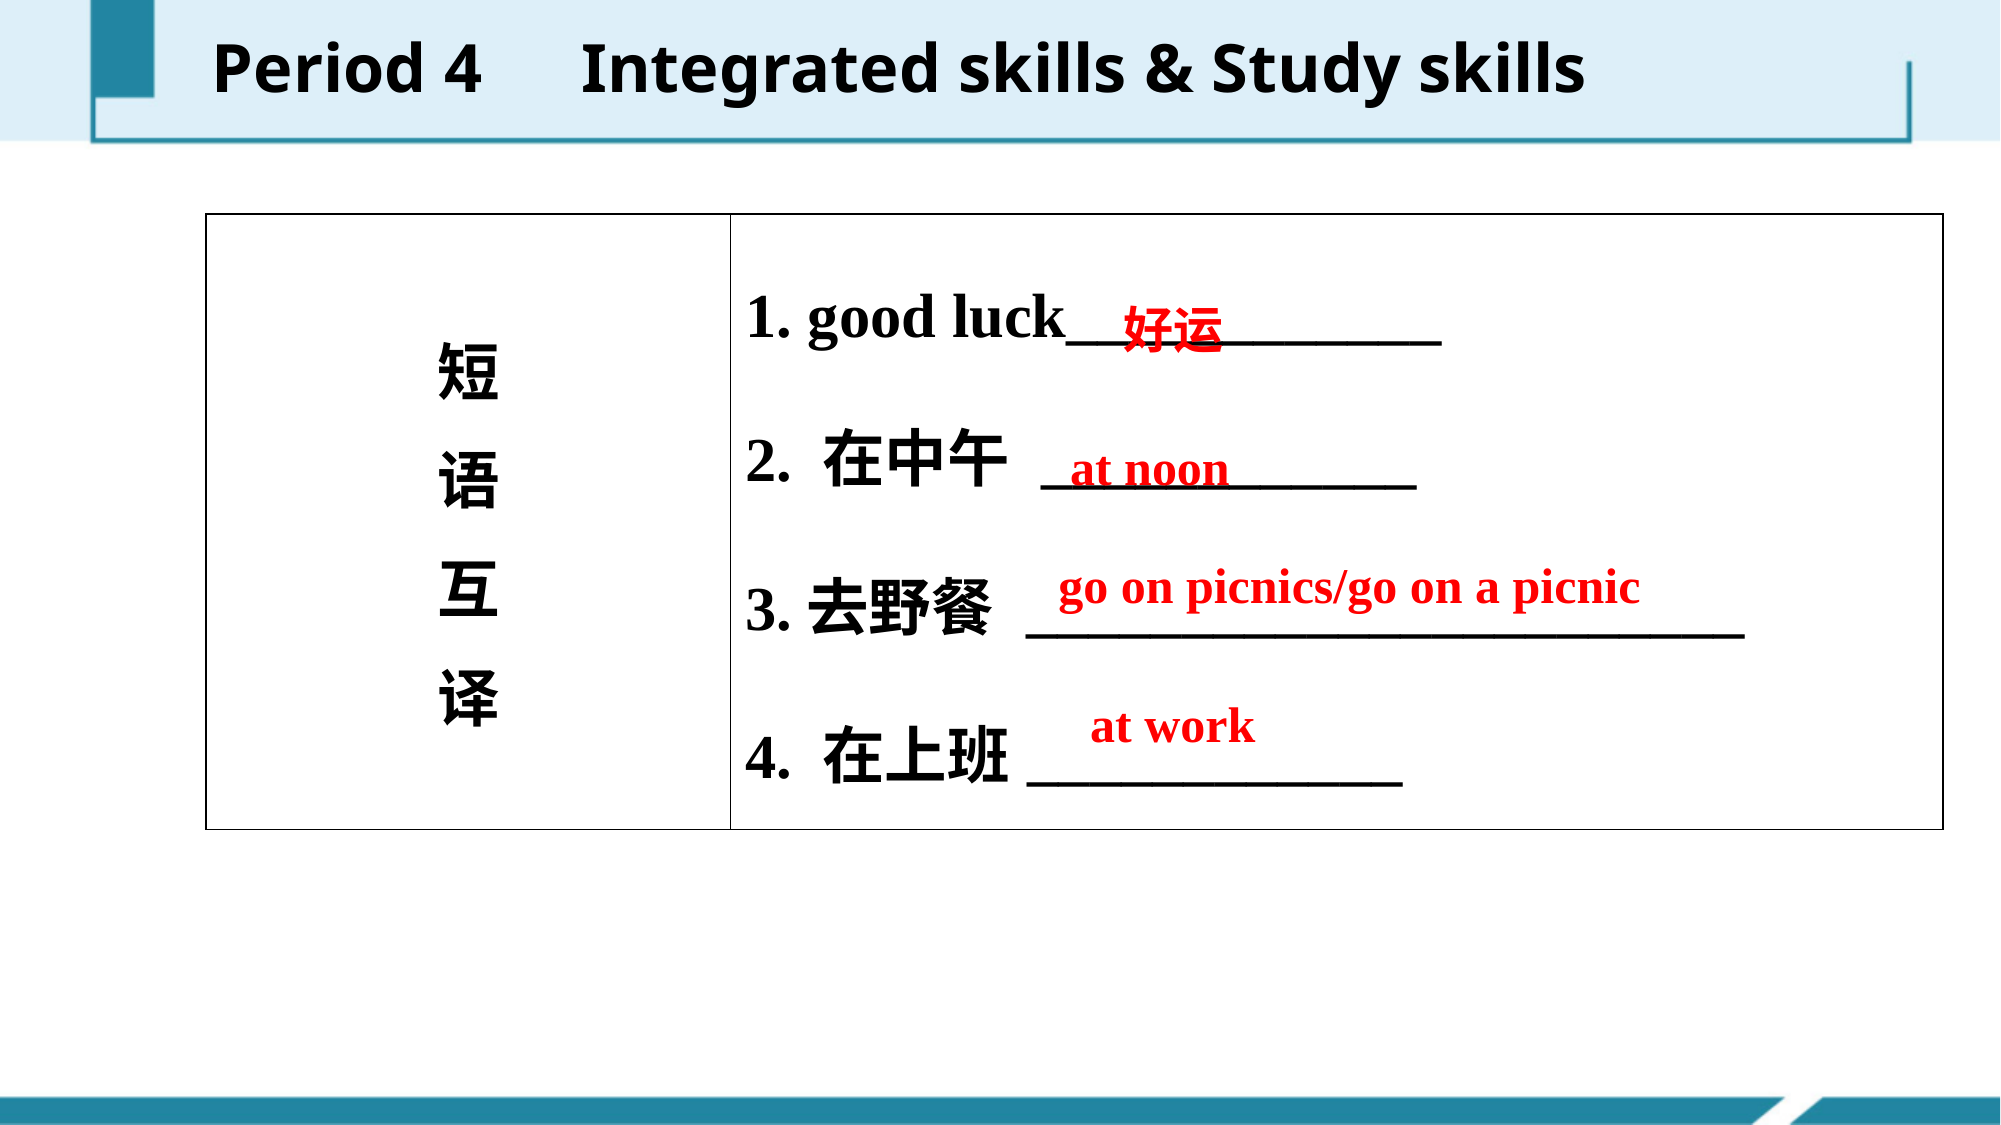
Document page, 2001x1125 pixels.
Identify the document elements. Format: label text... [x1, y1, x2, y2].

text_box at noon [1055, 427, 1245, 503]
text_box [654, 477, 915, 537]
text_box 好运 [1109, 291, 1239, 366]
table_header 1. good luck____________ 2. 在中午 ____________ 3.去野餐 _______________________ 4. 在上班____________ [731, 215, 1942, 829]
text_box at work [1075, 685, 1271, 760]
text_box Period 4 Integrated skills & Study skills [196, 18, 1603, 114]
table_header 短 语 互 译 [207, 215, 730, 829]
text_box go on picnics/go on a picnic [1043, 546, 1718, 622]
picture [0, 0, 2001, 1125]
